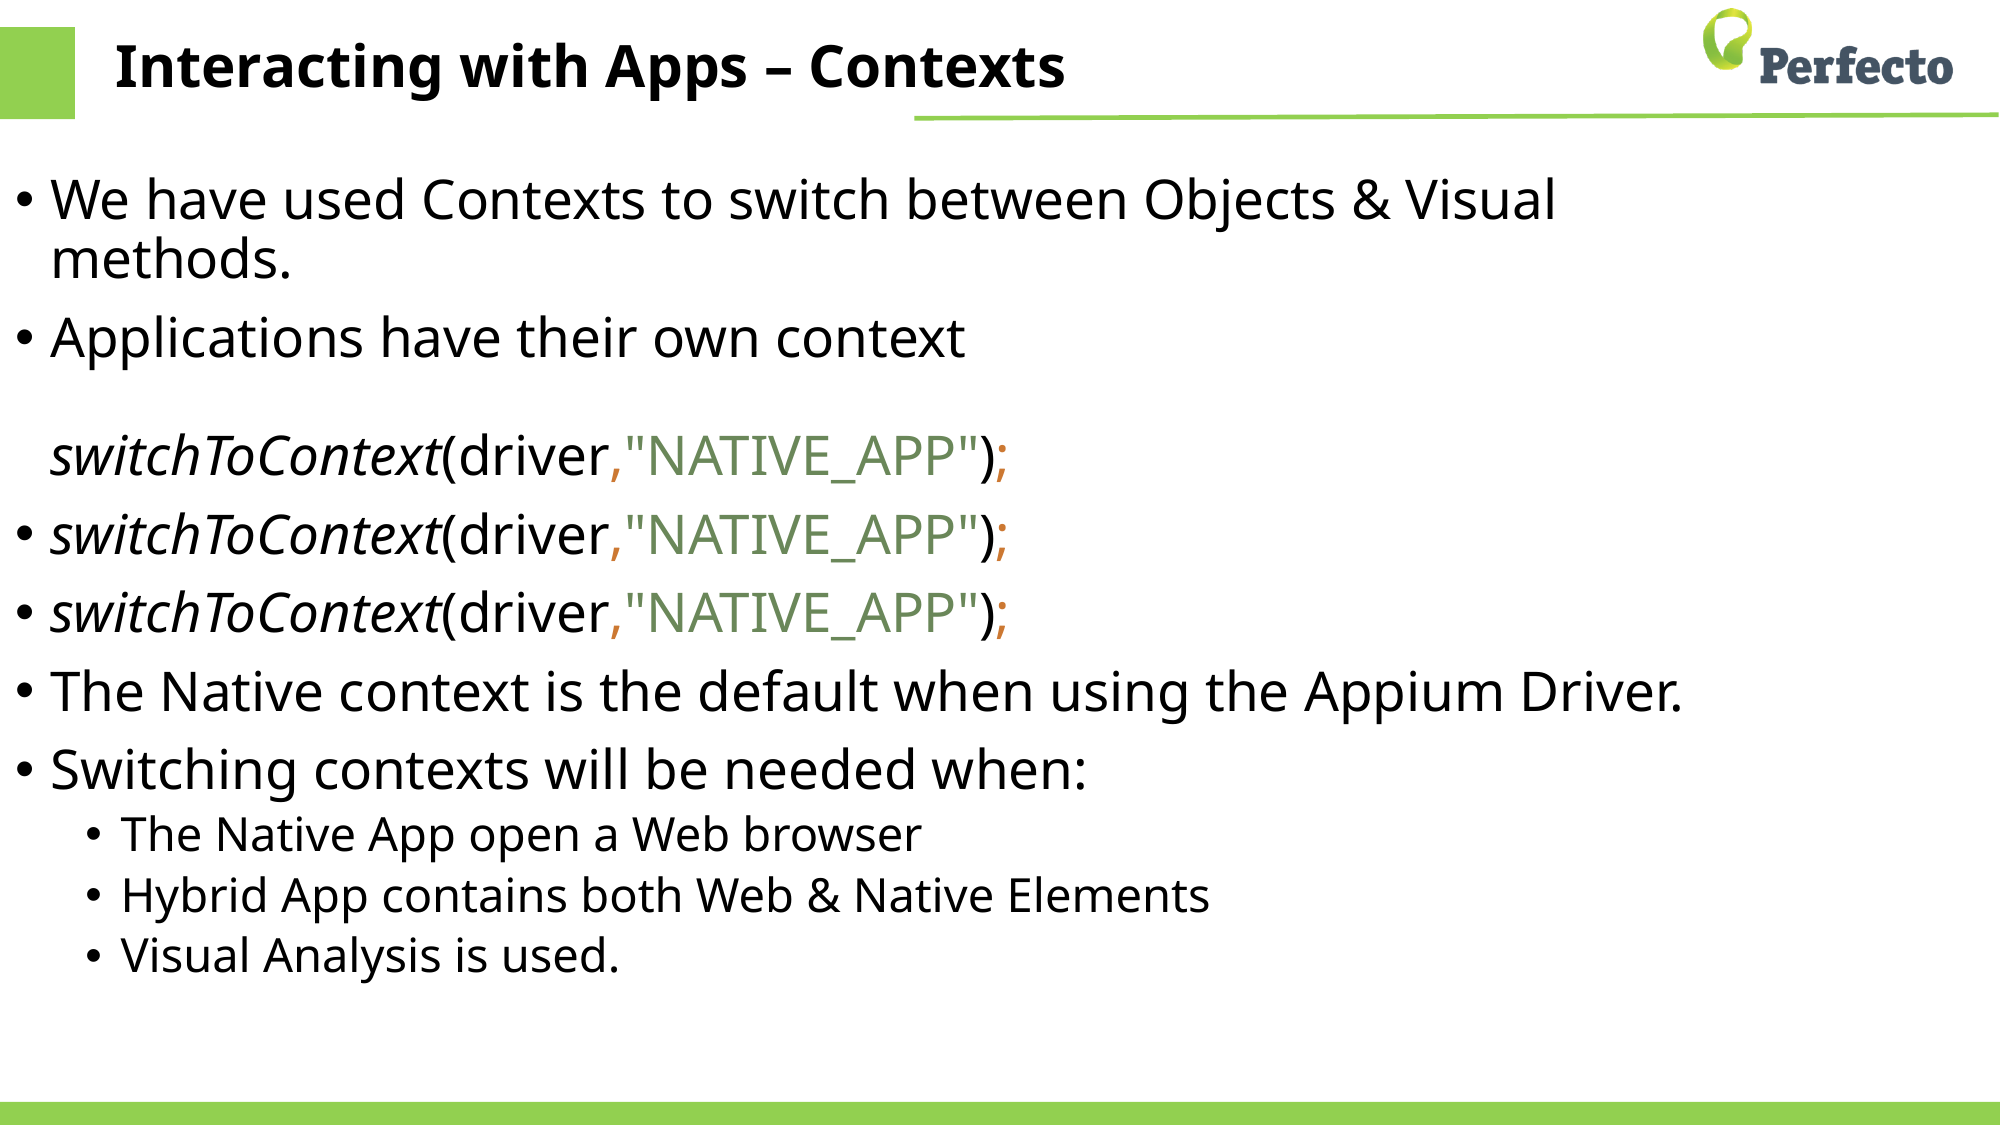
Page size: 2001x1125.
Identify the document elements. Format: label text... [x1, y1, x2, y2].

picture [1701, 8, 1969, 89]
list We have used Contexts to switch between Objects & Visual methods. Applications have their own context switchToContext(driver,"NATIVE_APP"); switchToContext(driver,"NATIVE_APP"); switchToContext(driver,"NATIVE_APP"); The Native context is the default when using the Appium Driver. Switching contexts will be needed when: The Native App open a Web browser Hybrid App contains both Web & Native Elements Visual Analysis is used. [0, 165, 1794, 1000]
title Interacting with Apps – Contexts [100, 20, 1451, 117]
